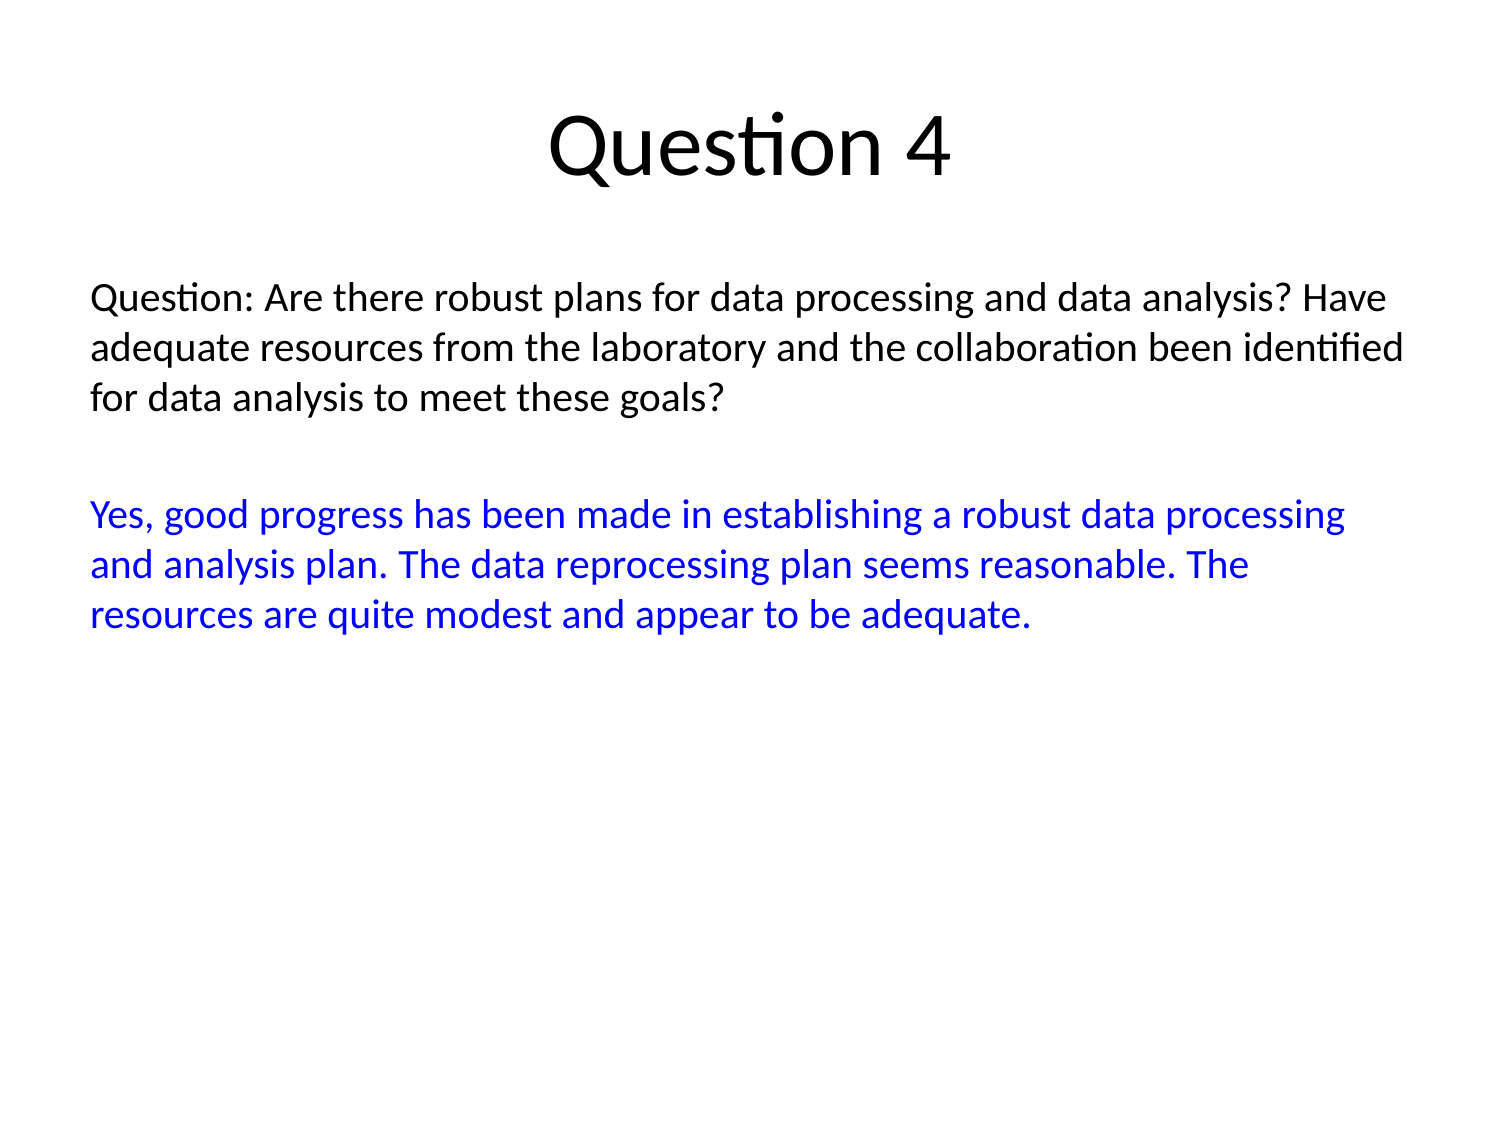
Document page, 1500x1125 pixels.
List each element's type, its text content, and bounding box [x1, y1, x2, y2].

list Question: Are there robust plans for data processing and data analysis? Have adequate resources from the laboratory and the collaboration been identified for data analysis to meet these goals? Yes, good progress has been made in establishing a robust data processing and analysis plan. The data reprocessing plan seems reasonable. The resources are quite modest and appear to be adequate. [75, 262, 1425, 1005]
title Question 4 [75, 45, 1425, 233]
